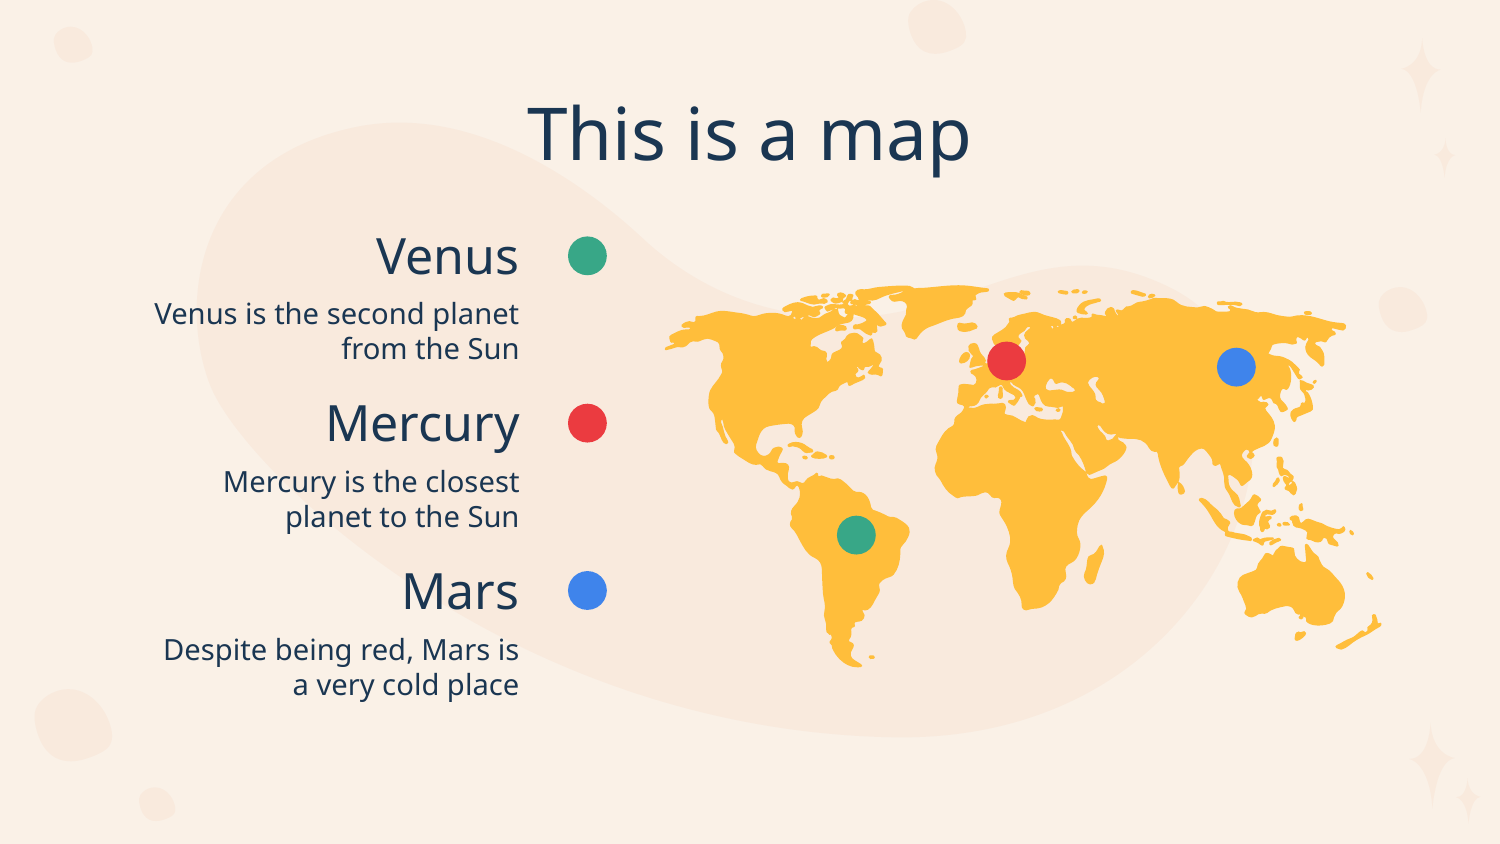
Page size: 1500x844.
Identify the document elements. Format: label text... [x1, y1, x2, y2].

text_box [567, 403, 607, 443]
text_box Despite being red, Mars is a very cold place [130, 616, 535, 710]
title This is a map [118, 72, 1382, 167]
text_box Mars [130, 571, 535, 616]
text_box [664, 284, 1383, 668]
text_box [567, 571, 607, 610]
text_box Venus [130, 236, 535, 280]
text_box Mercury [130, 403, 535, 448]
text_box [567, 236, 607, 276]
text_box Venus is the second planet from the Sun [130, 280, 535, 374]
text_box Mercury is the closest planet to the Sun [130, 448, 535, 542]
